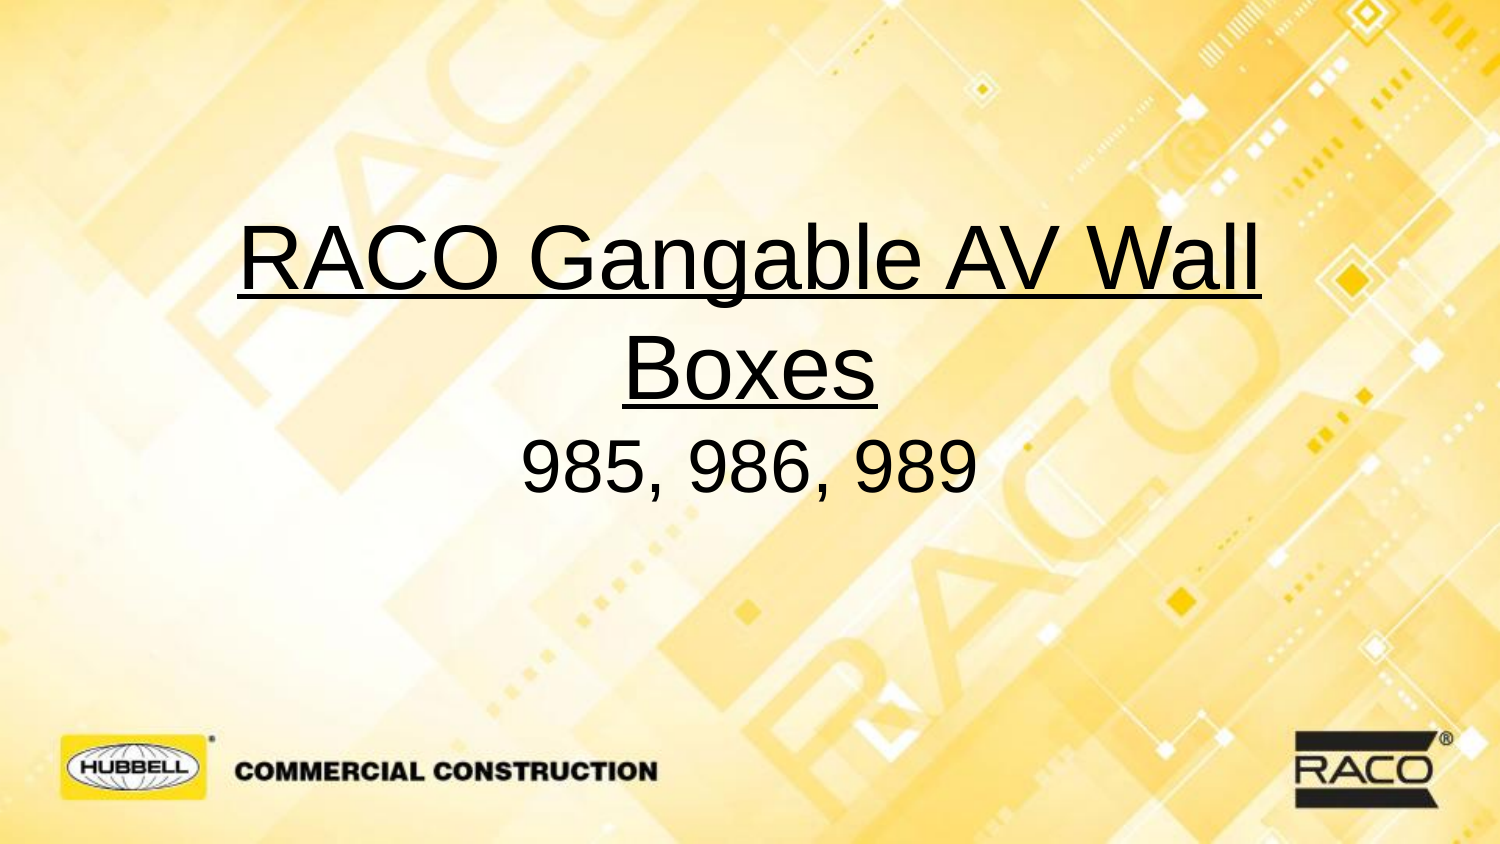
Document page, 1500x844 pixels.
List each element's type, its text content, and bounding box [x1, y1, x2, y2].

title RACO Gangable AV Wall Boxes 985, 986, 989 [112, 262, 1388, 443]
picture [0, 0, 1500, 844]
